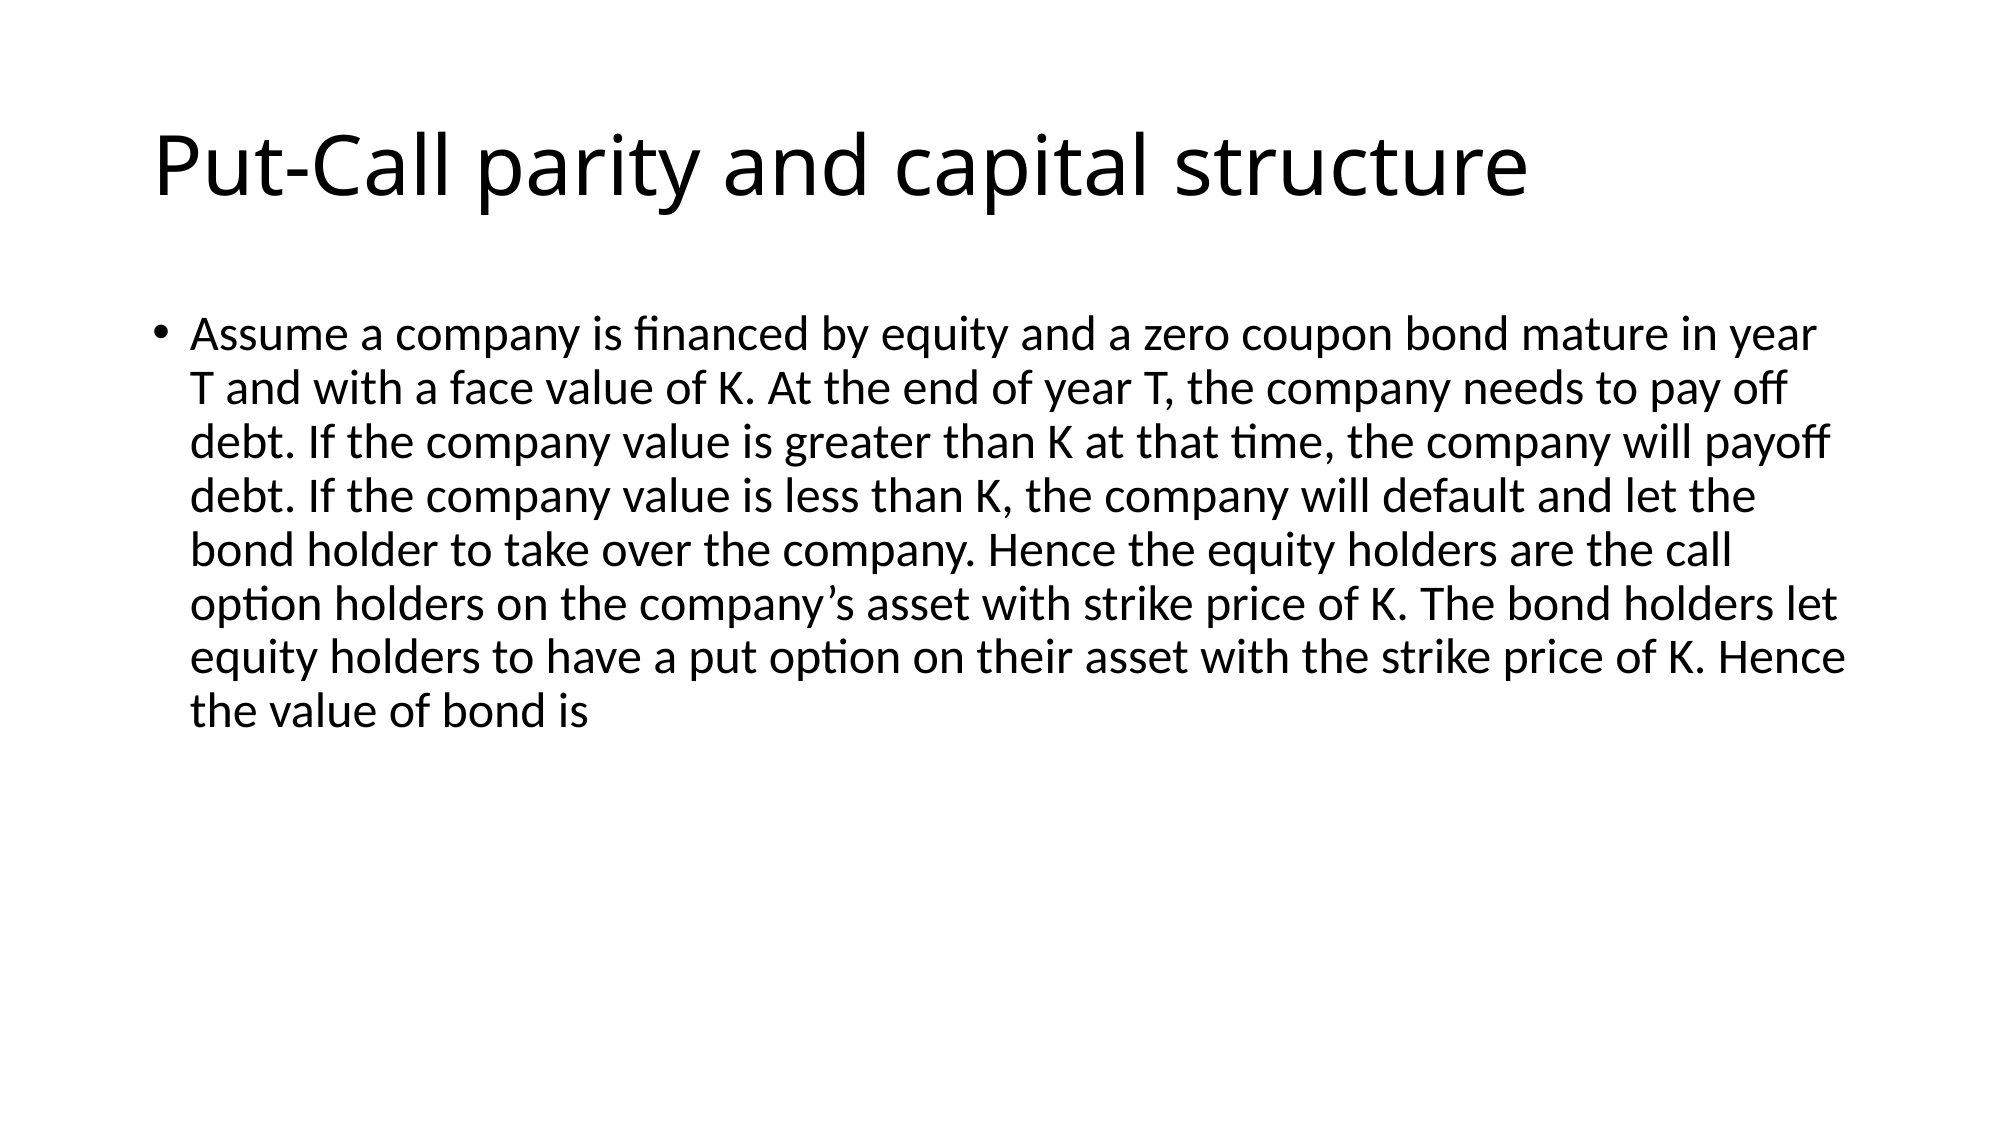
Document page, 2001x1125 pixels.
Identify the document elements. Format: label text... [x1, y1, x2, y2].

title Put-Call parity and capital structure [137, 59, 1863, 278]
list Assume a company is financed by equity and a zero coupon bond mature in year T and with a face value of K. At the end of year T, the company needs to pay off debt. If the company value is greater than K at that time, the company will payoff debt. If the company value is less than K, the company will default and let the bond holder to take over the company. Hence the equity holders are the call option holders on the company’s asset with strike price of K. The bond holders let equity holders to have a put option on their asset with the strike price of K. Hence the value of bond is [137, 299, 1863, 1014]
